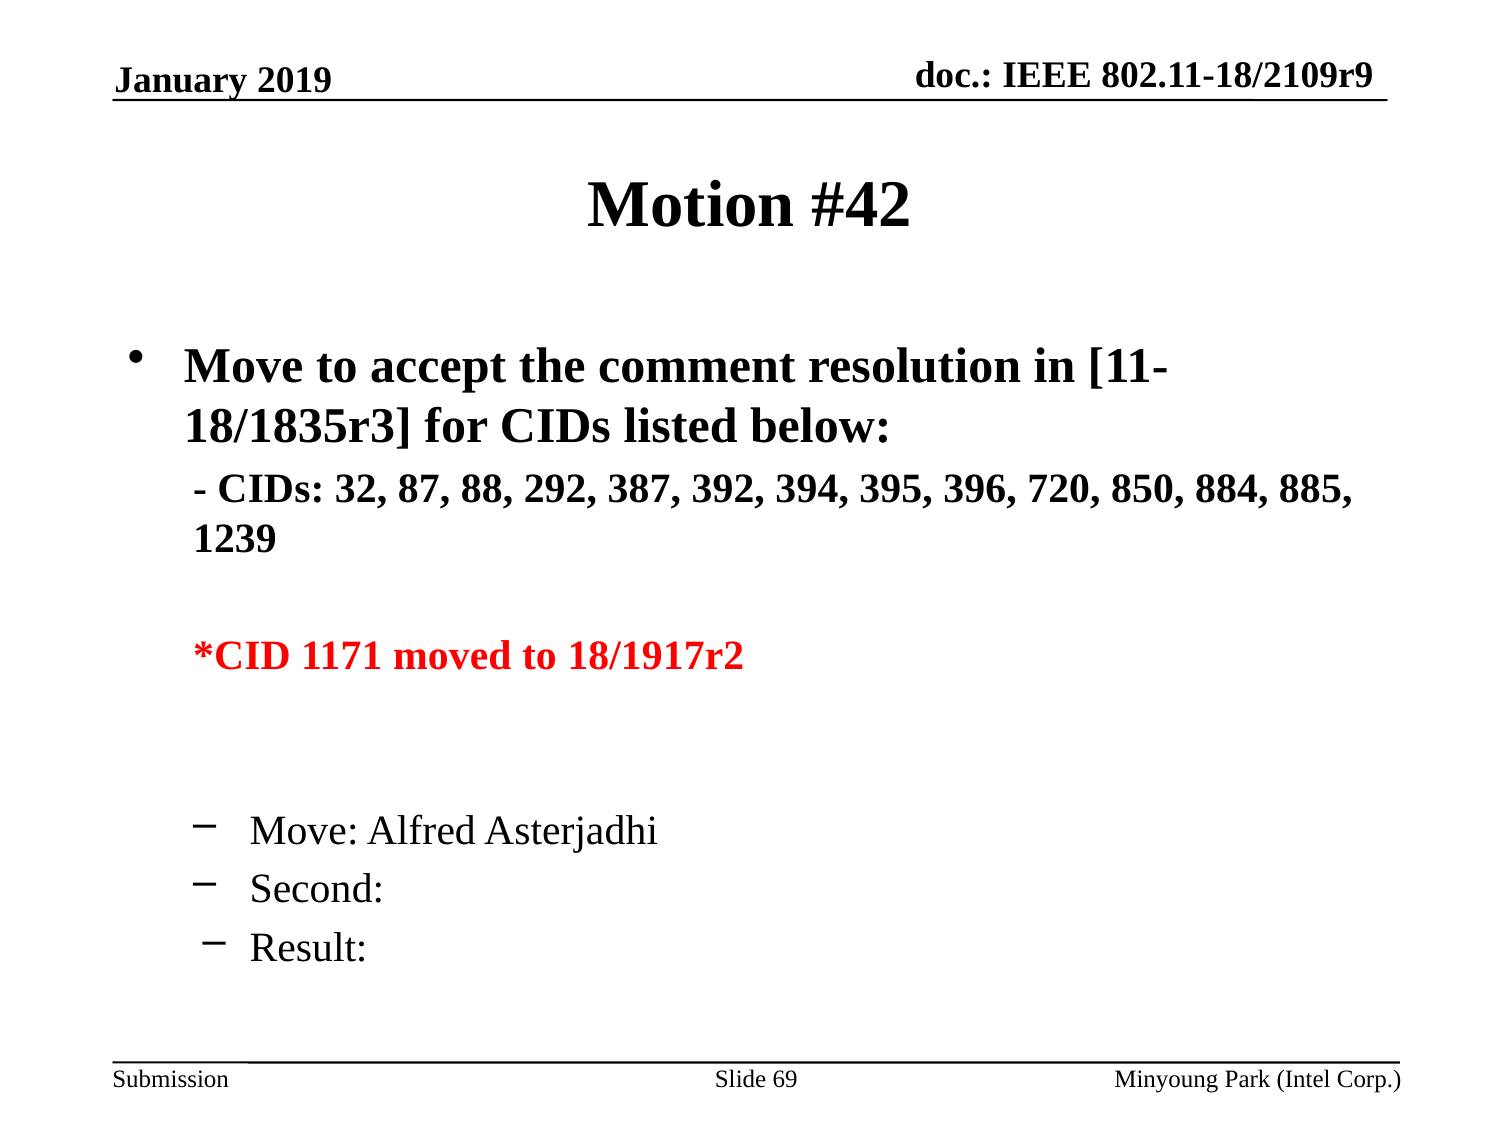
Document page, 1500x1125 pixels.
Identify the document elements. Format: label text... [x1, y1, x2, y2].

title Motion #42 [112, 112, 1388, 288]
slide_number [114, 54, 335, 101]
footer Minyoung Park (Intel Corp.) [949, 1061, 1402, 1093]
list Move to accept the comment resolution in [11-18/1835r3] for CIDs listed below: - CIDs: 32, 87, 88, 292, 387, 392, 394, 395, 396, 720, 850, 884, 885, 1239 *CID 1171 moved to 18/1917r2 Move: Alfred Asterjadhi Second: Result: [112, 324, 1388, 1000]
slide_number Slide 69 [712, 1061, 800, 1093]
